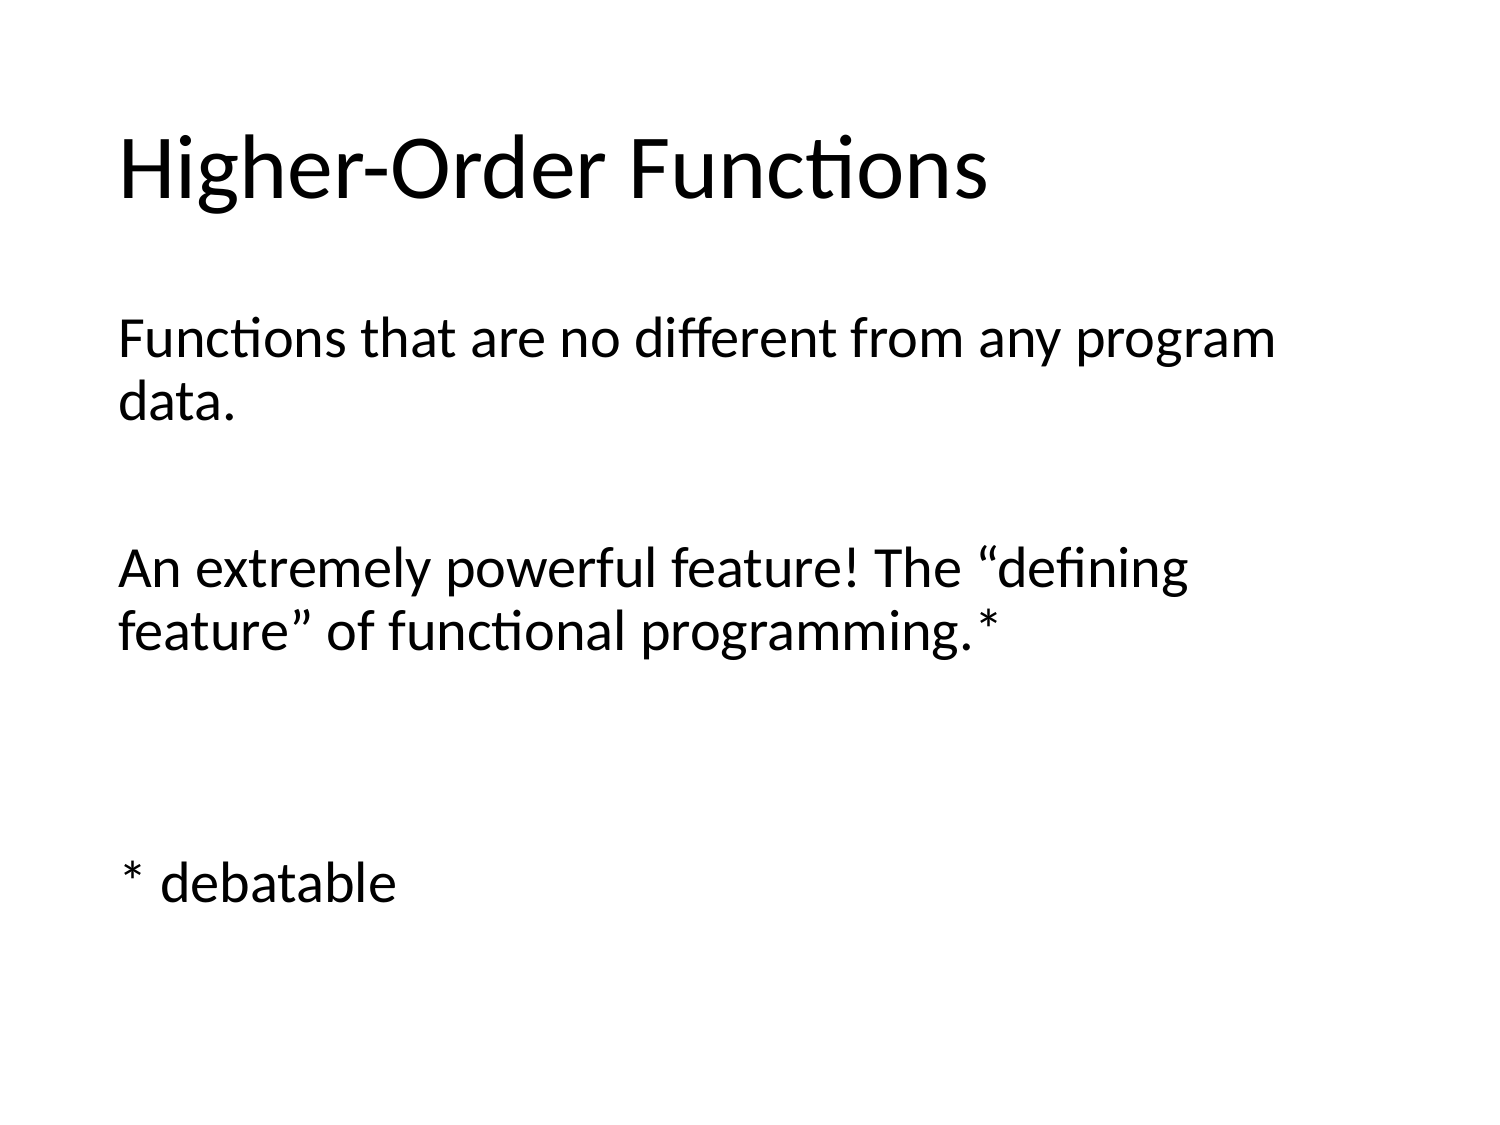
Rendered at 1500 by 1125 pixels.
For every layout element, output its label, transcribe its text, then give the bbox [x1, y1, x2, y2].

list Functions that are no different from any program data. An extremely powerful feature! The “defining feature” of functional programming.* * debatable [103, 299, 1397, 1014]
title Higher-Order Functions [103, 59, 1397, 278]
